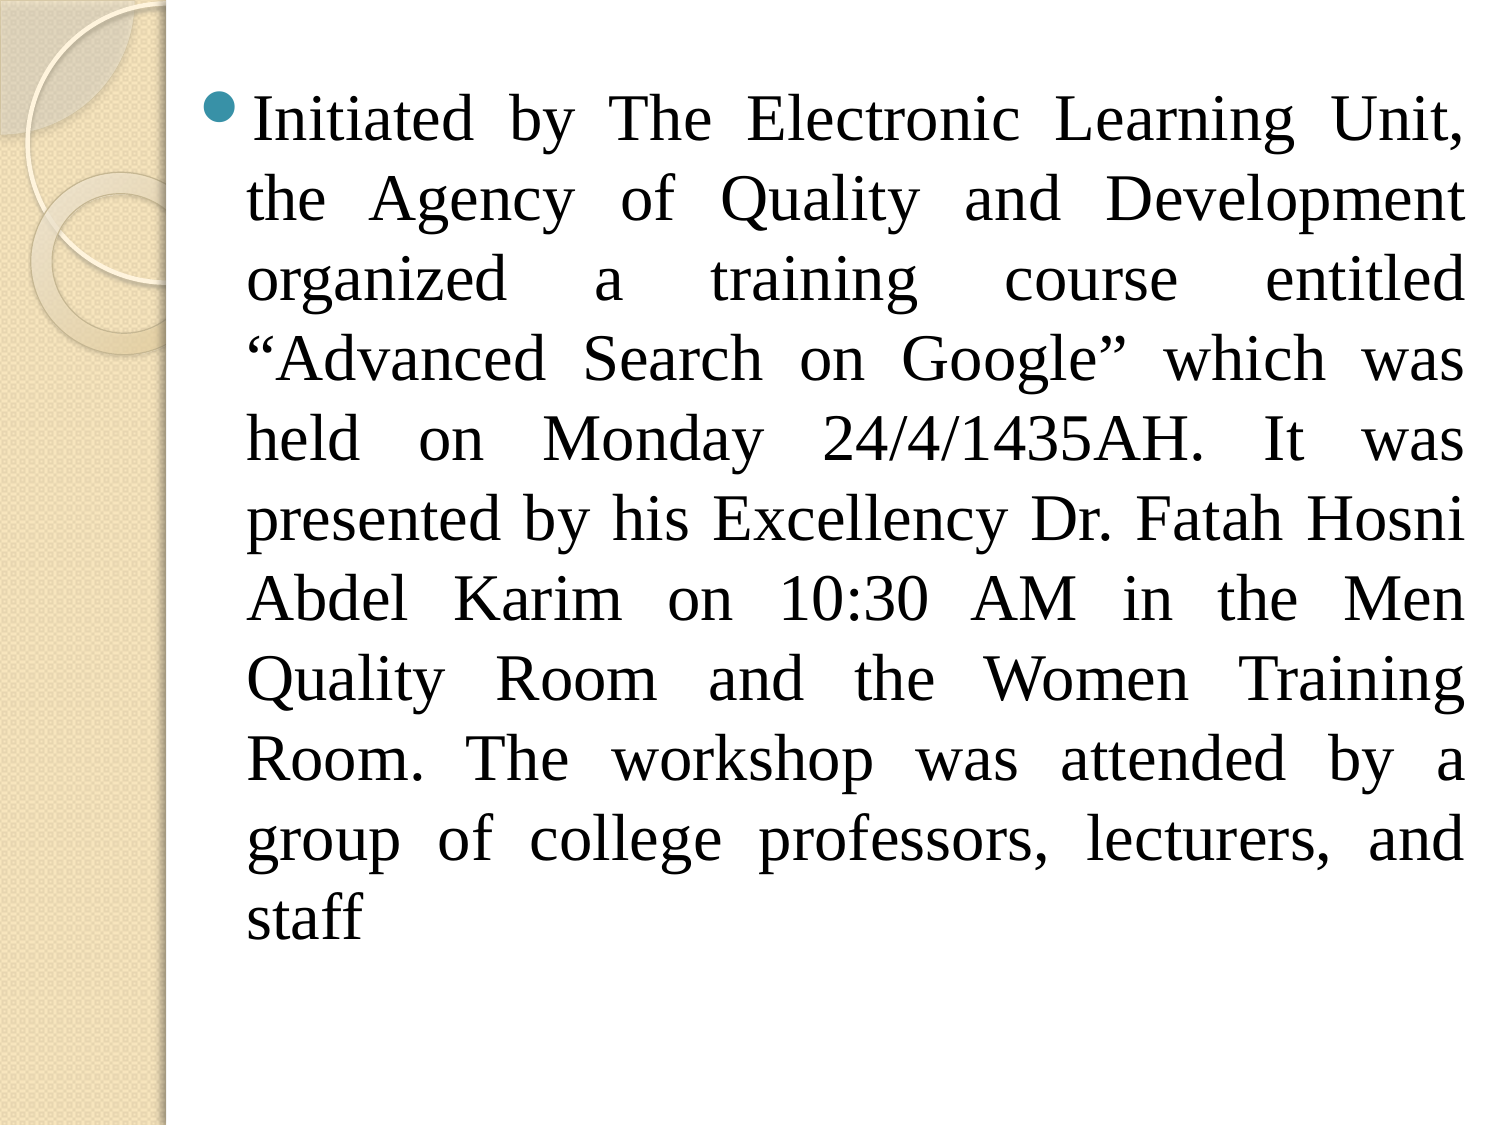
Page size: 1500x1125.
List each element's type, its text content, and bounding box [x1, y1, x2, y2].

list Initiated by The Electronic Learning Unit, the Agency of Quality and Development organized a training course entitled “Advanced Search on Google” which was held on Monday 24/4/1435AH. It was presented by his Excellency Dr. Fatah Hosni Abdel Karim on 10:30 AM in the Men Quality Room and the Women Training Room. The workshop was attended by a group of college professors, lecturers, and staff [171, 66, 1483, 1106]
